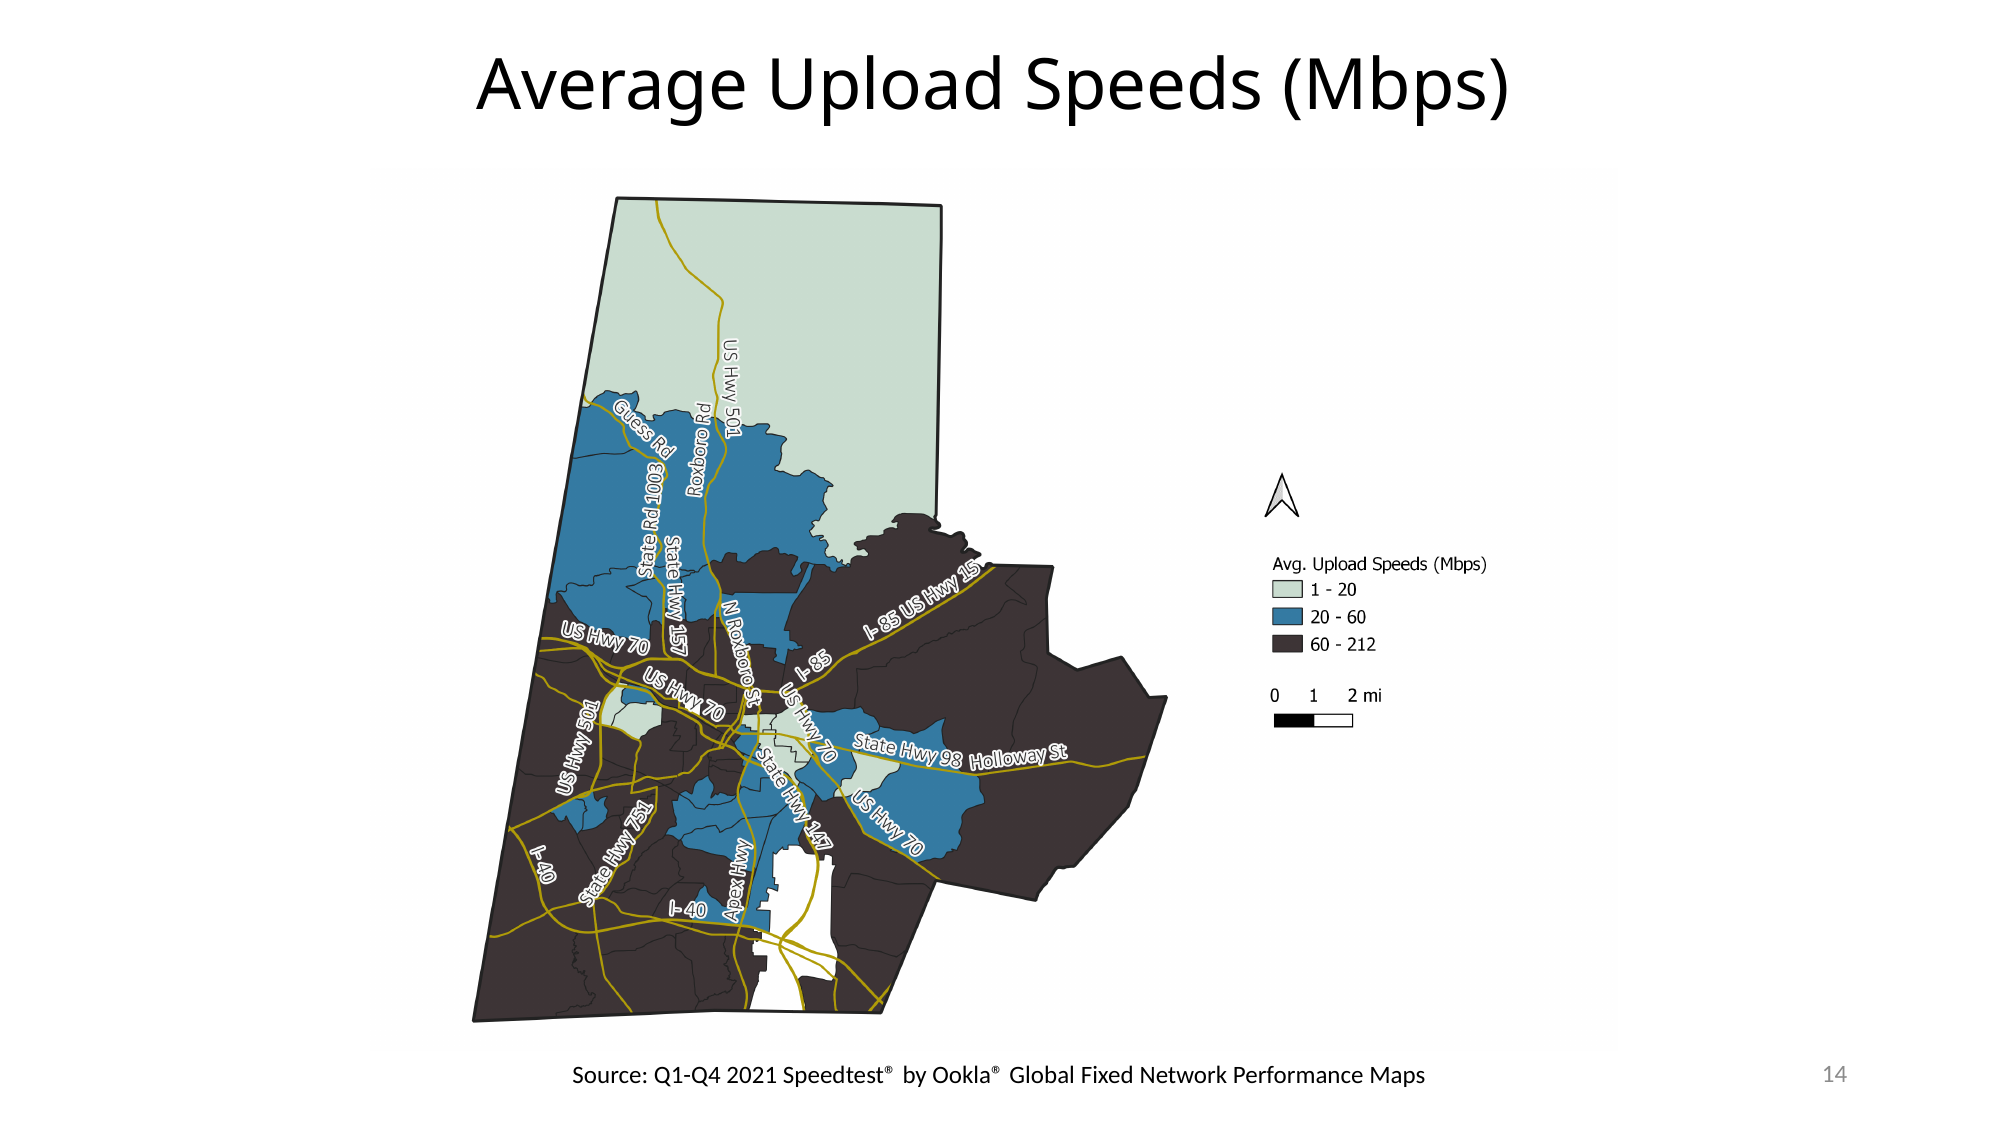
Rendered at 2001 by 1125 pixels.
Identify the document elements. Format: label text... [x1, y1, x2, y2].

picture [370, 168, 1618, 1051]
title Average Upload Speeds (Mbps) [24, 5, 1963, 169]
slide_number 14 [1412, 1042, 1863, 1103]
text_box Source: Q1-Q4 2021 Speedtest® by Ookla® Global Fixed Network Performance Maps [557, 1051, 1443, 1096]
